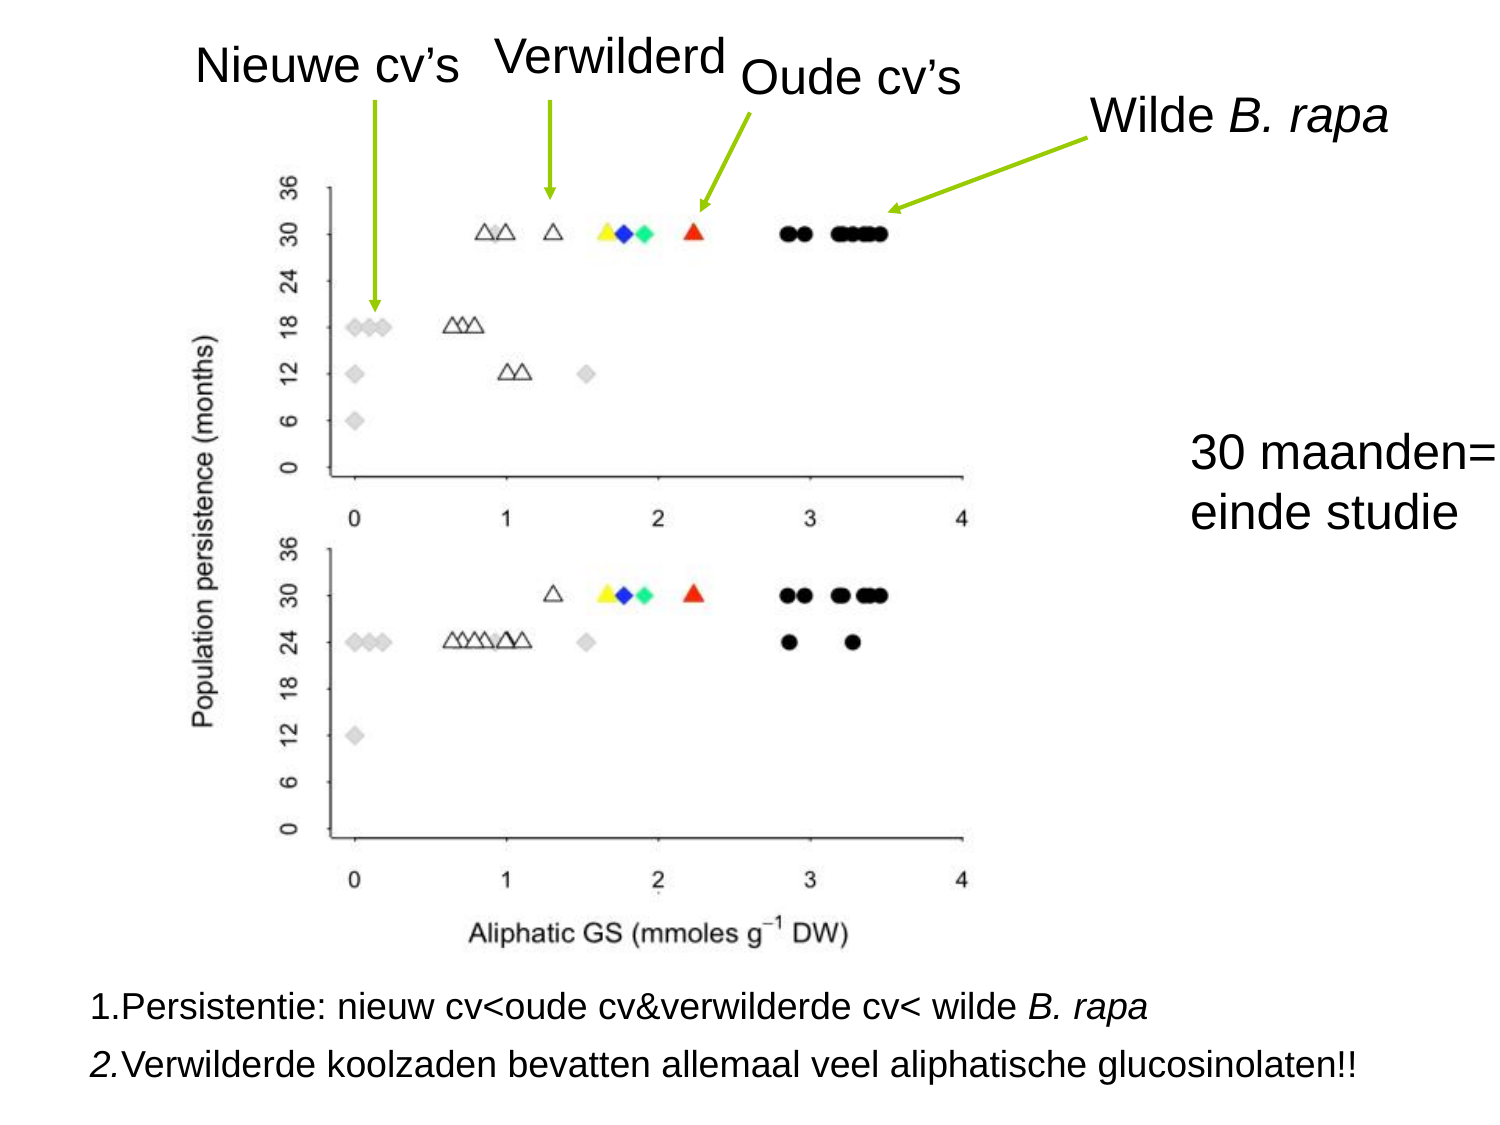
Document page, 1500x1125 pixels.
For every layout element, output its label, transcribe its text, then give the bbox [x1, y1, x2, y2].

text_box Oude cv’s [725, 37, 977, 113]
text_box Nieuwe cv’s [180, 24, 476, 100]
text_box Wilde B. rapa [1075, 74, 1405, 150]
text_box 30 maanden= einde studie [1175, 412, 1500, 548]
picture [162, 114, 1101, 1003]
text_box Verwilderd [478, 16, 742, 92]
text_box 1.Persistentie: nieuw cv<oude cv&verwilderde cv< wilde B. rapa 2.Verwilderde koolzaden bevatten allemaal veel aliphatische glucosinolaten!! [74, 974, 1500, 1095]
